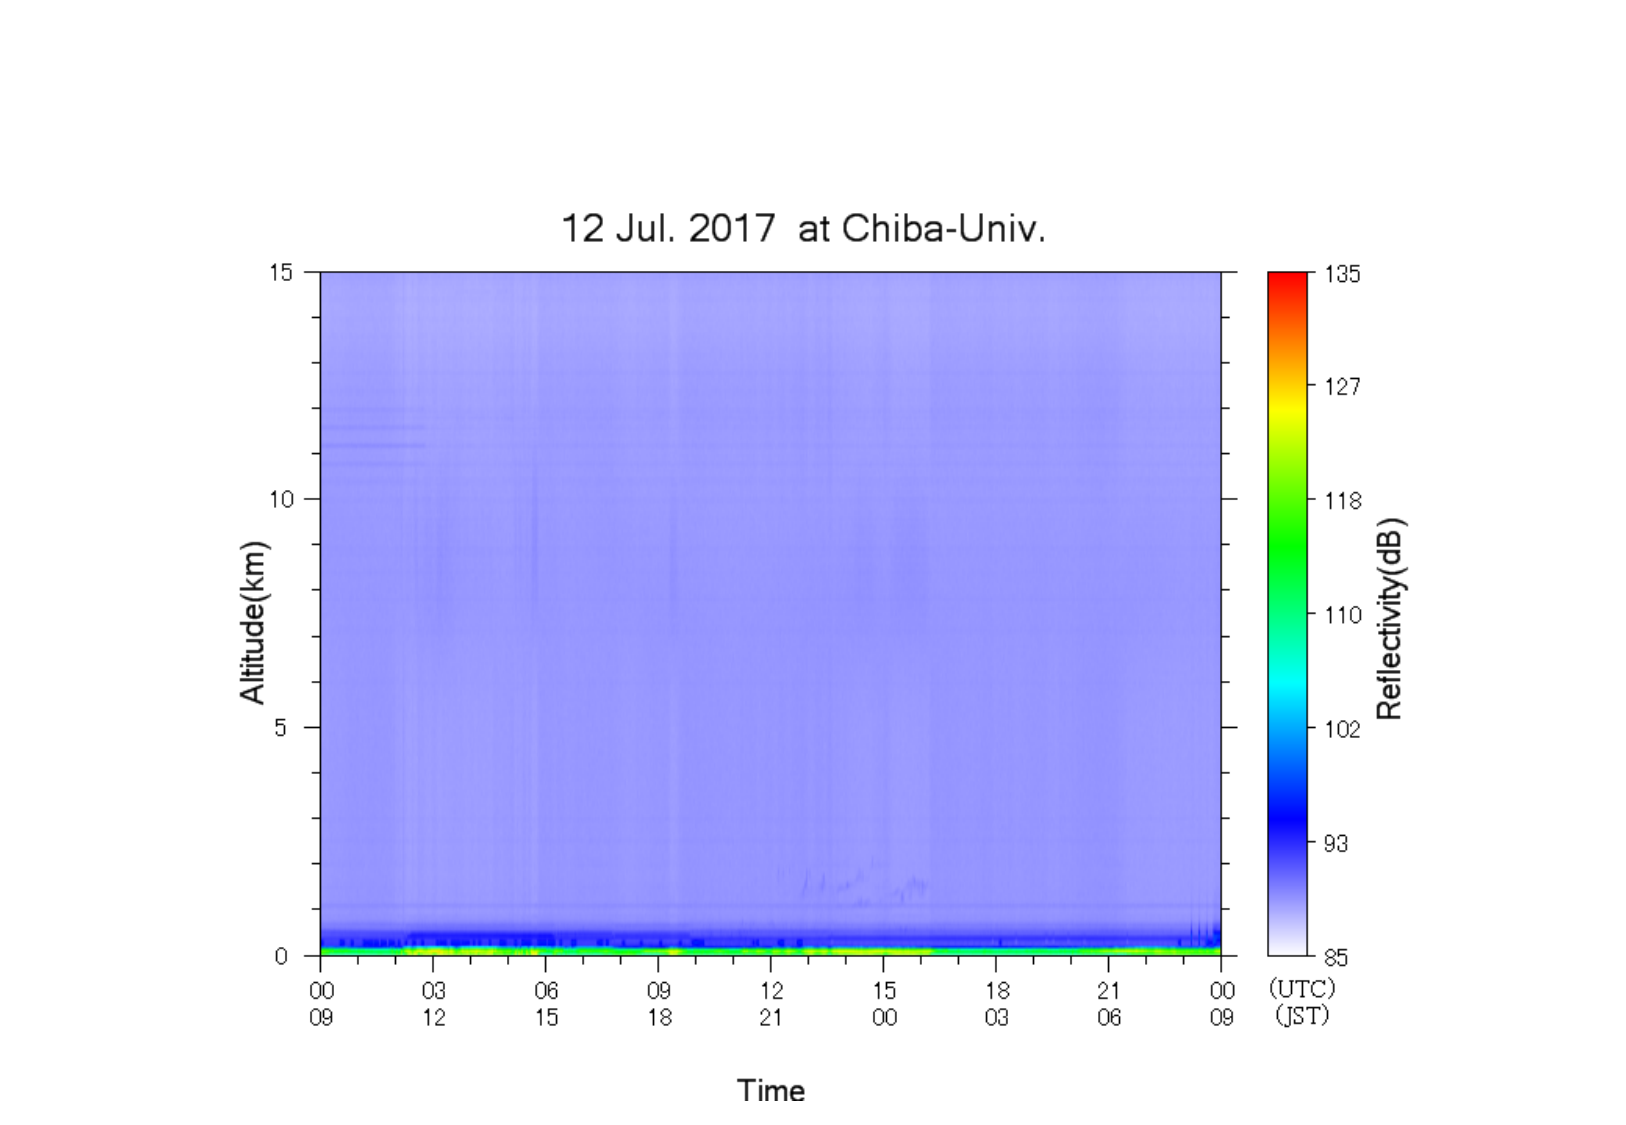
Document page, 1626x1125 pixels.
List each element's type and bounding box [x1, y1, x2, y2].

picture [187, 162, 1438, 1101]
